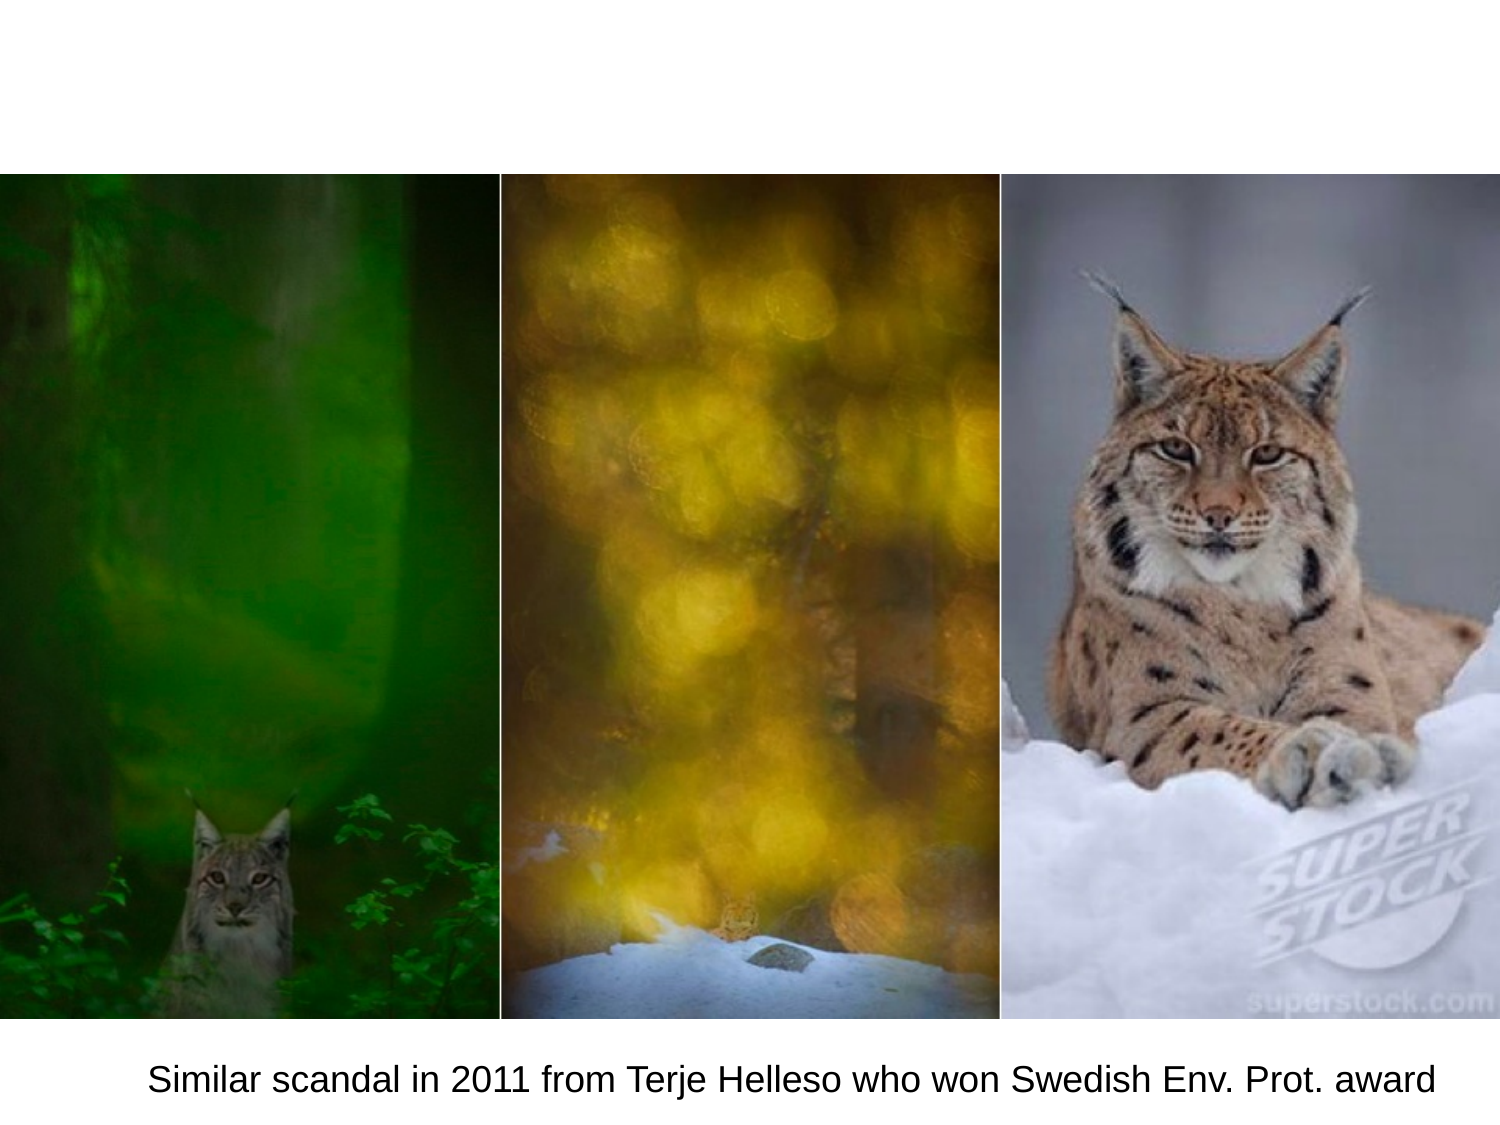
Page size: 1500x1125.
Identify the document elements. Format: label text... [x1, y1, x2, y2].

picture [0, 174, 1500, 1019]
text_box Similar scandal in 2011 from Terje Helleso who won Swedish Env. Prot. award [132, 1047, 1452, 1107]
